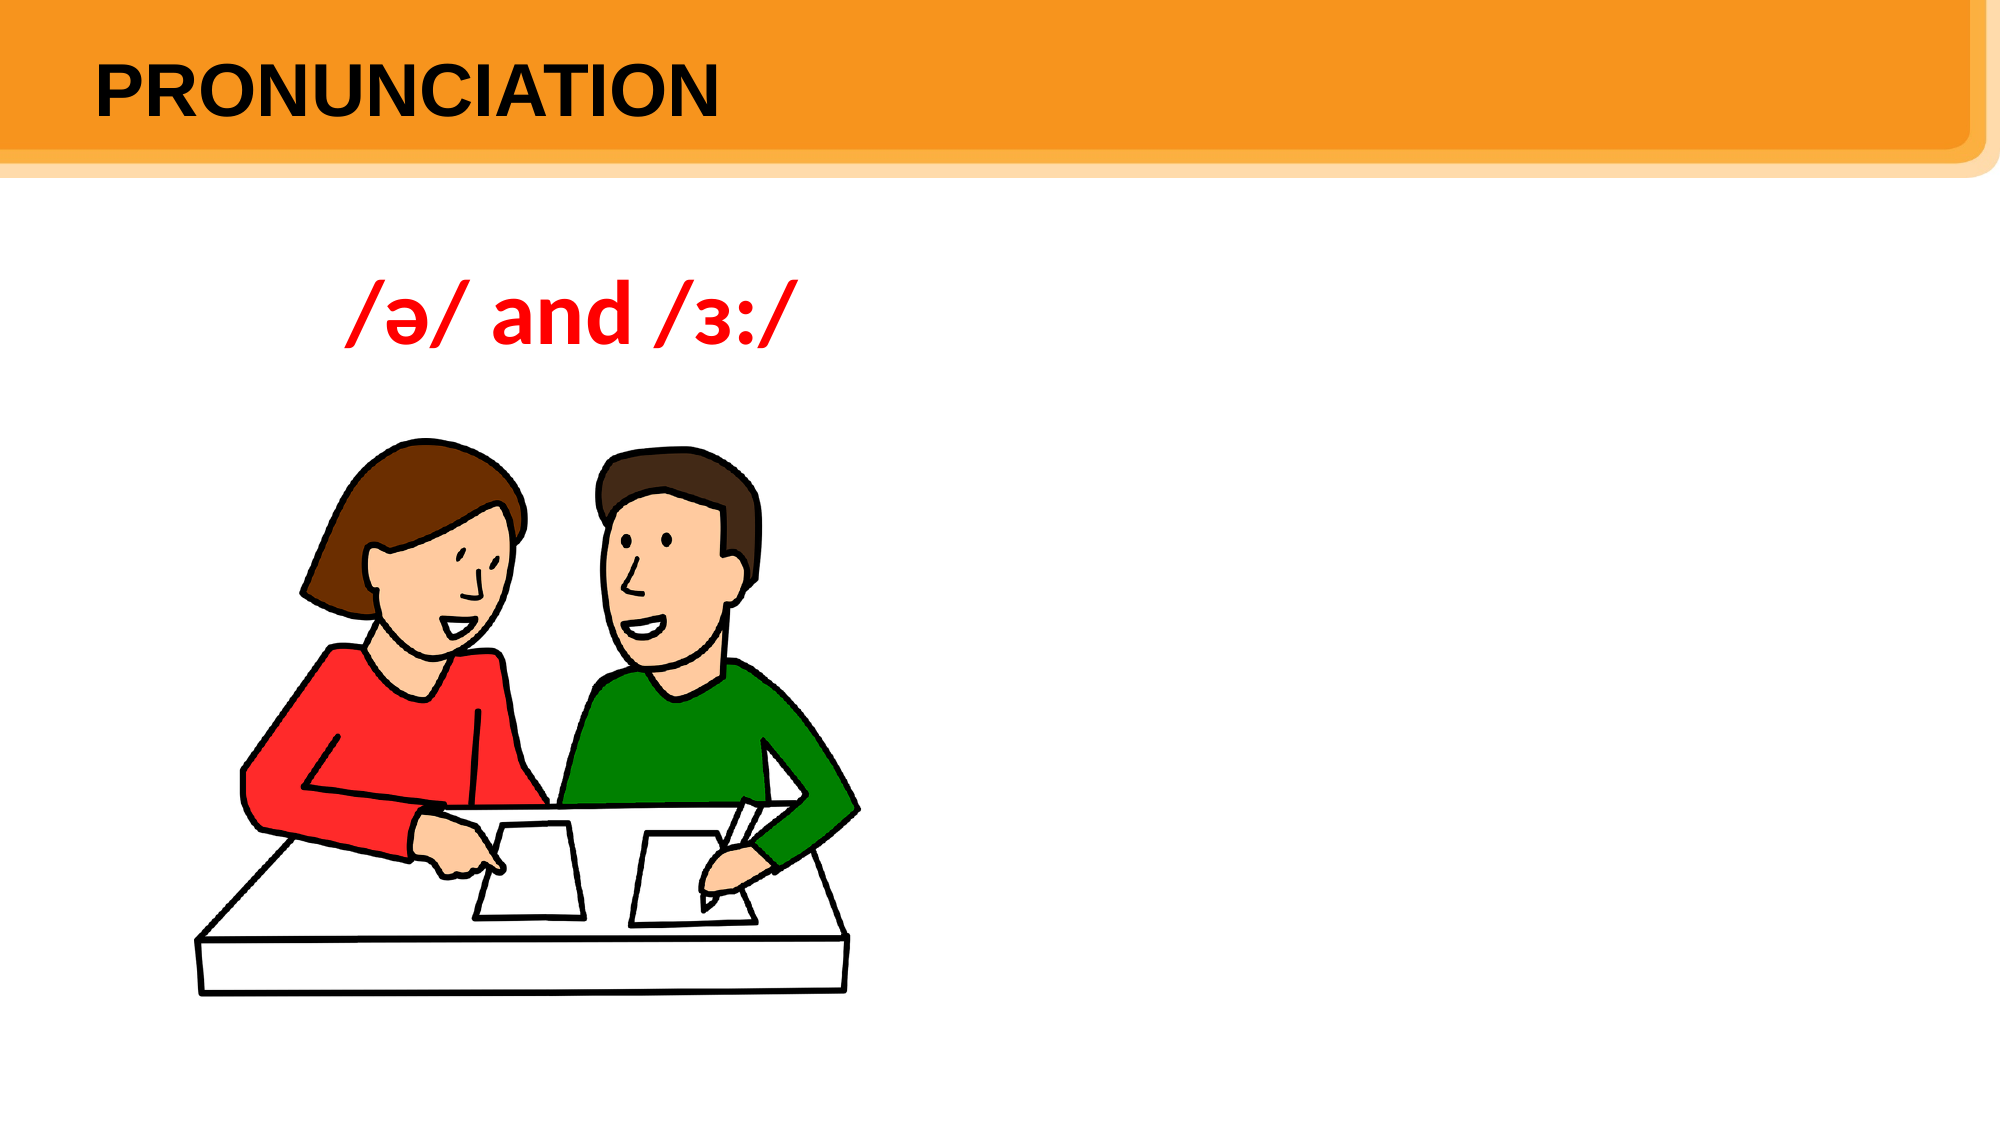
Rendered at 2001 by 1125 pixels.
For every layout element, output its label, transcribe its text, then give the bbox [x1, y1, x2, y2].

picture [0, 0, 2000, 178]
picture [194, 438, 865, 1000]
text_box /ə/ and /ɜ:/ [330, 245, 815, 370]
